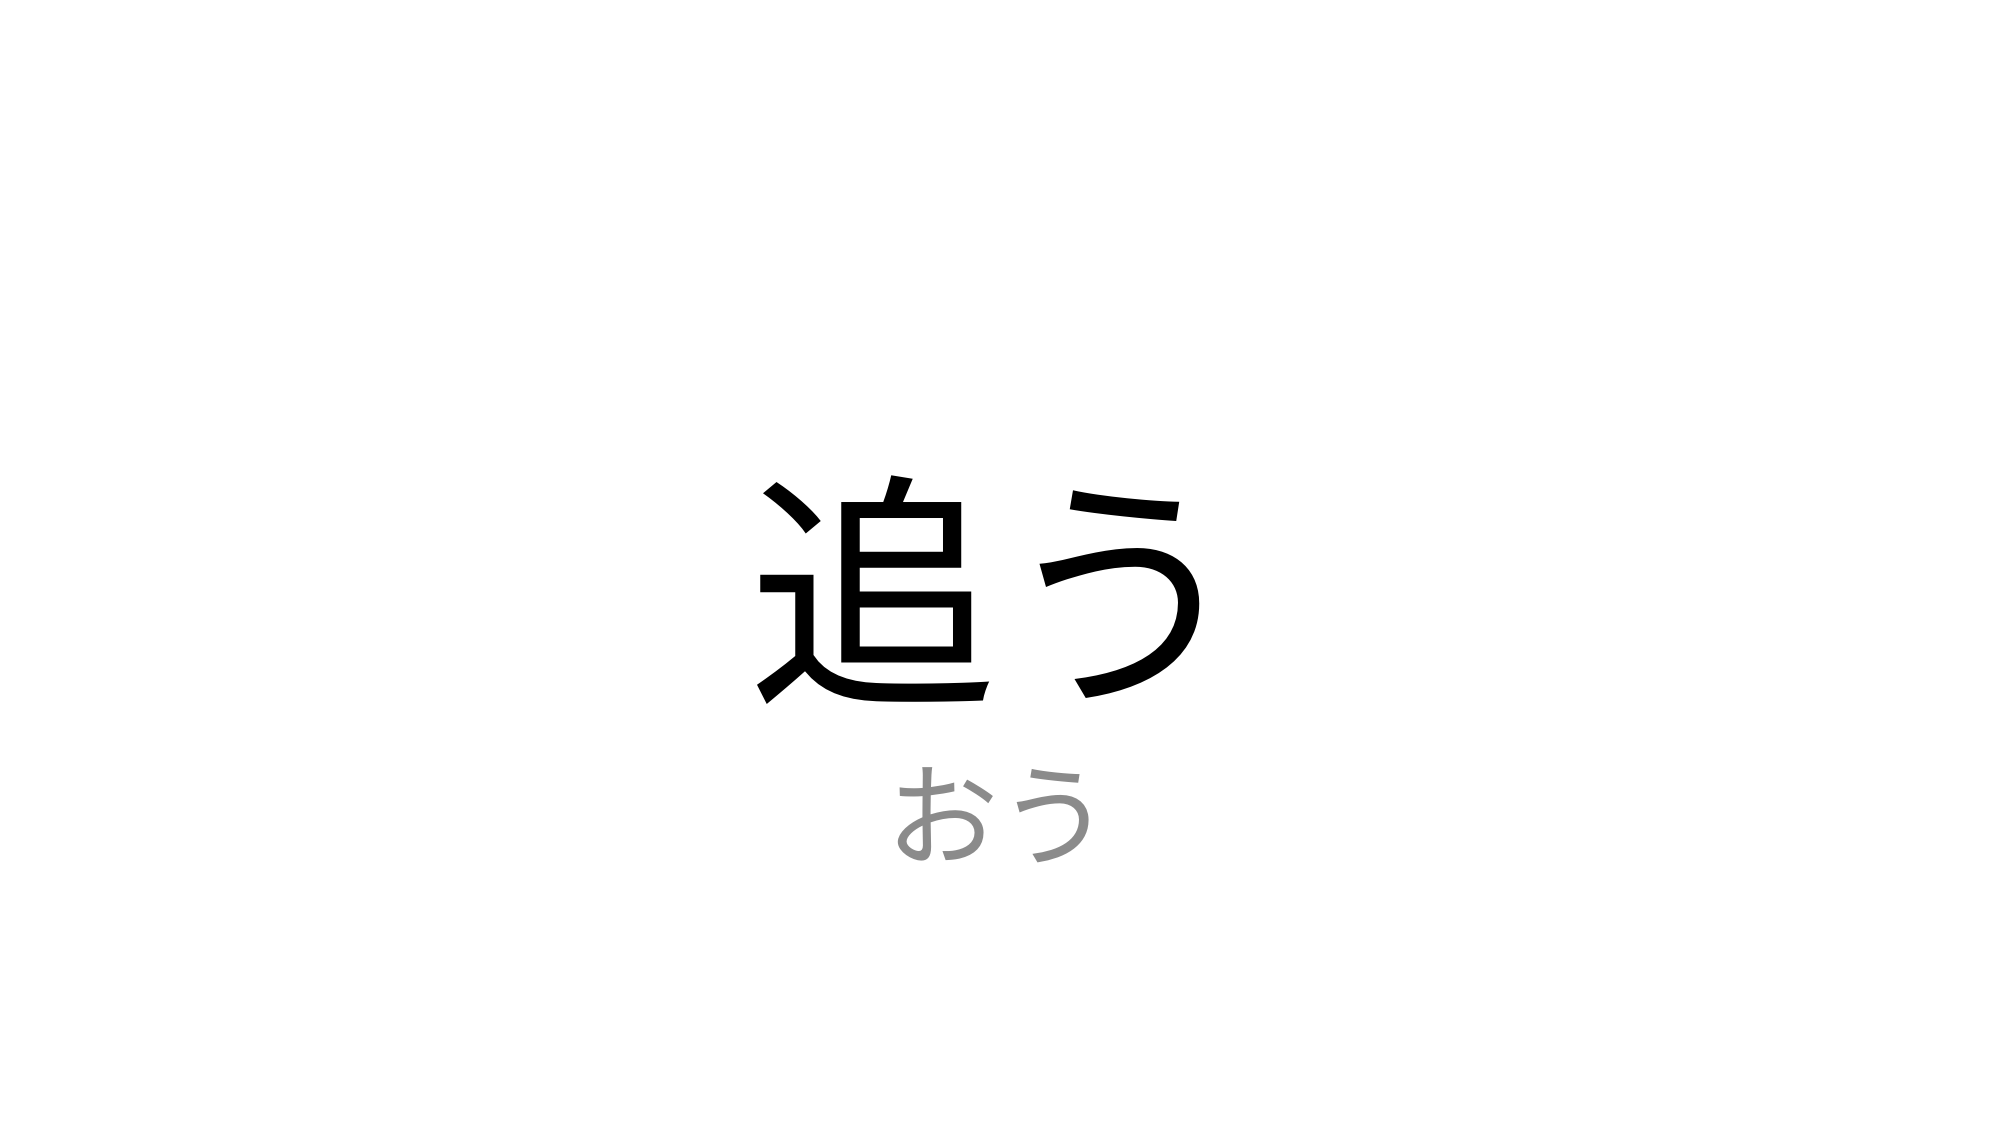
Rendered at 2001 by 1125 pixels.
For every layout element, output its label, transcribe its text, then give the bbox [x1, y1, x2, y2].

list おう [136, 752, 1862, 999]
title 追う [136, 280, 1862, 749]
